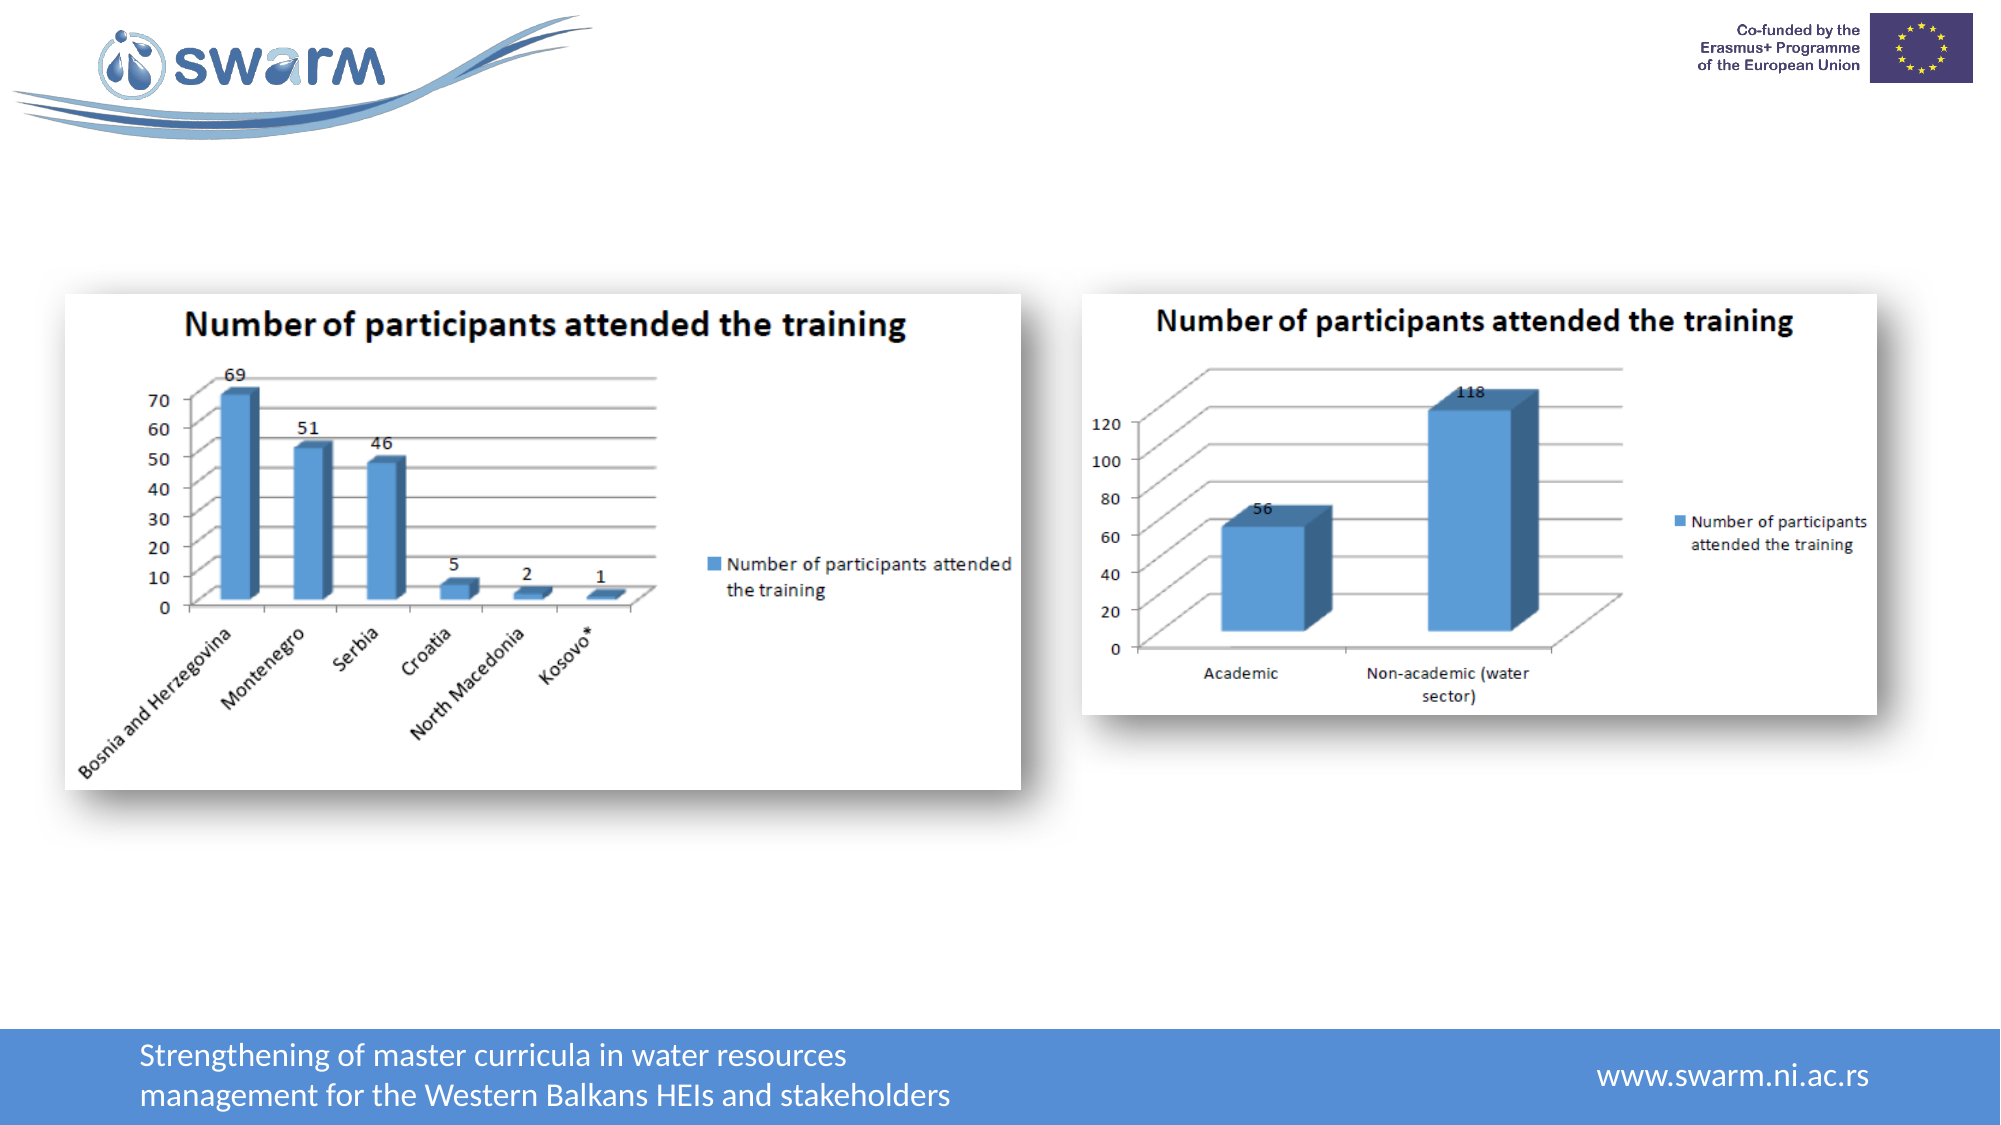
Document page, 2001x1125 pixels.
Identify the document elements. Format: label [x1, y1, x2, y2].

picture [1082, 294, 1877, 715]
picture [65, 294, 1021, 790]
picture [12, 14, 600, 169]
picture [1698, 13, 1973, 83]
